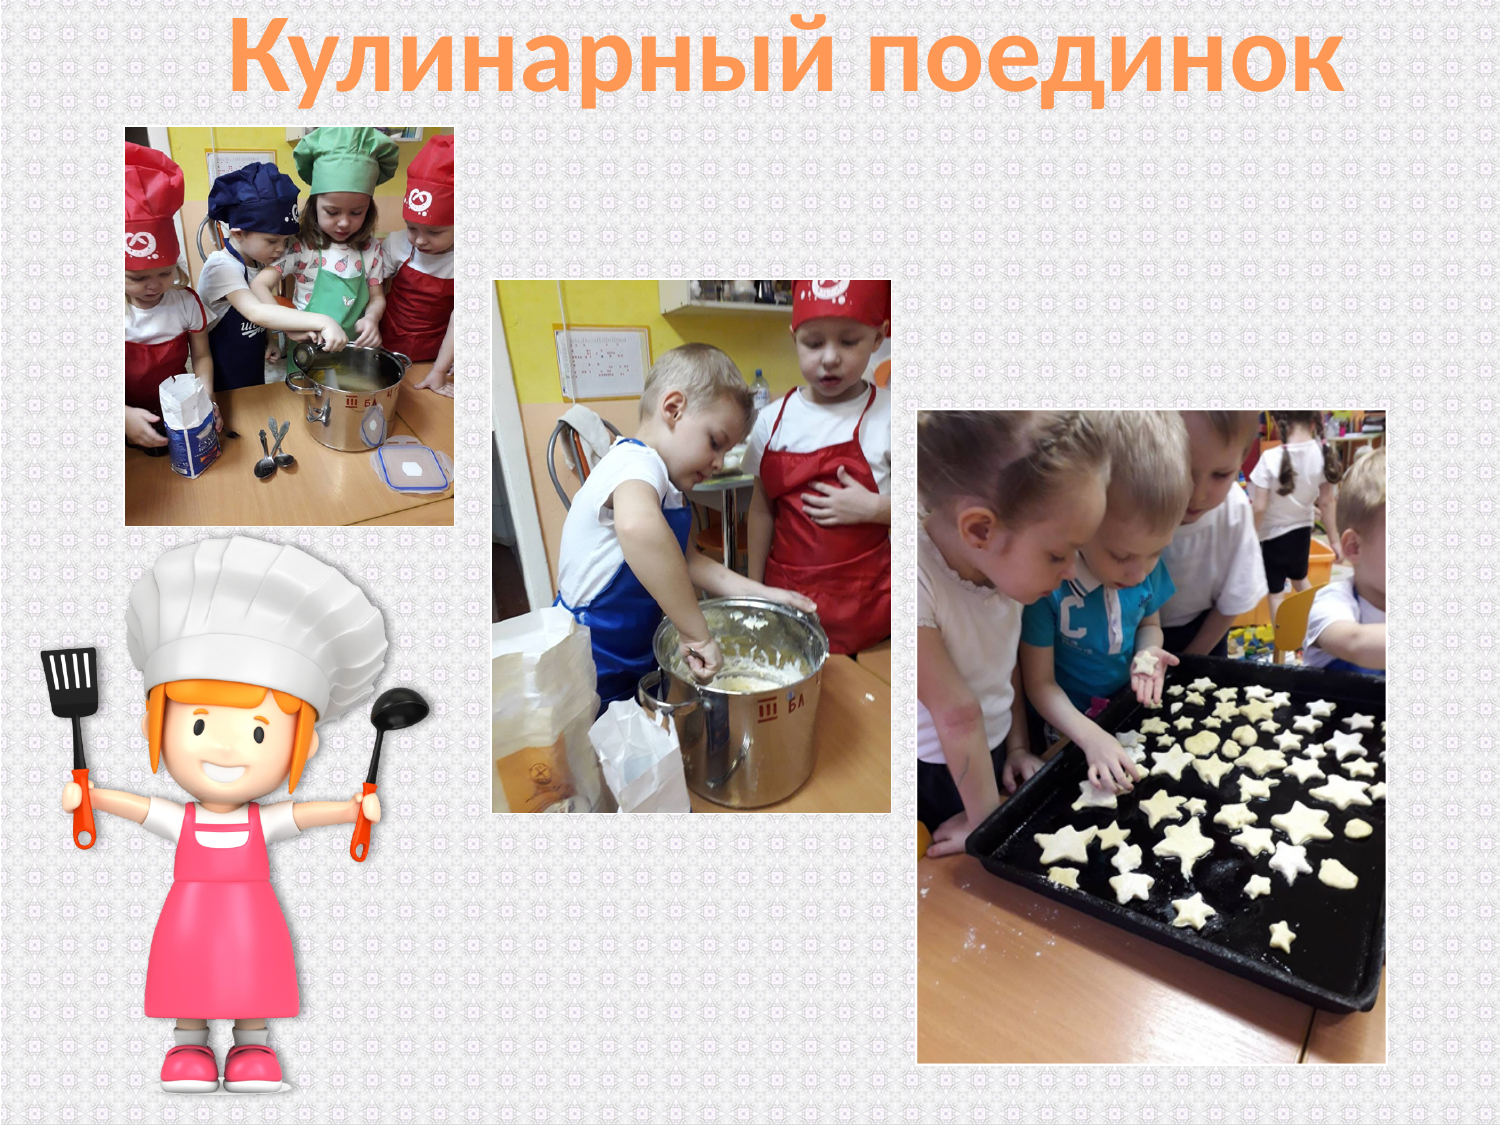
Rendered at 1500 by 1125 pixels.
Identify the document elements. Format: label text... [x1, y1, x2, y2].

text_box Кулинарный поединок [212, 0, 1362, 122]
picture [0, 0, 1500, 1125]
